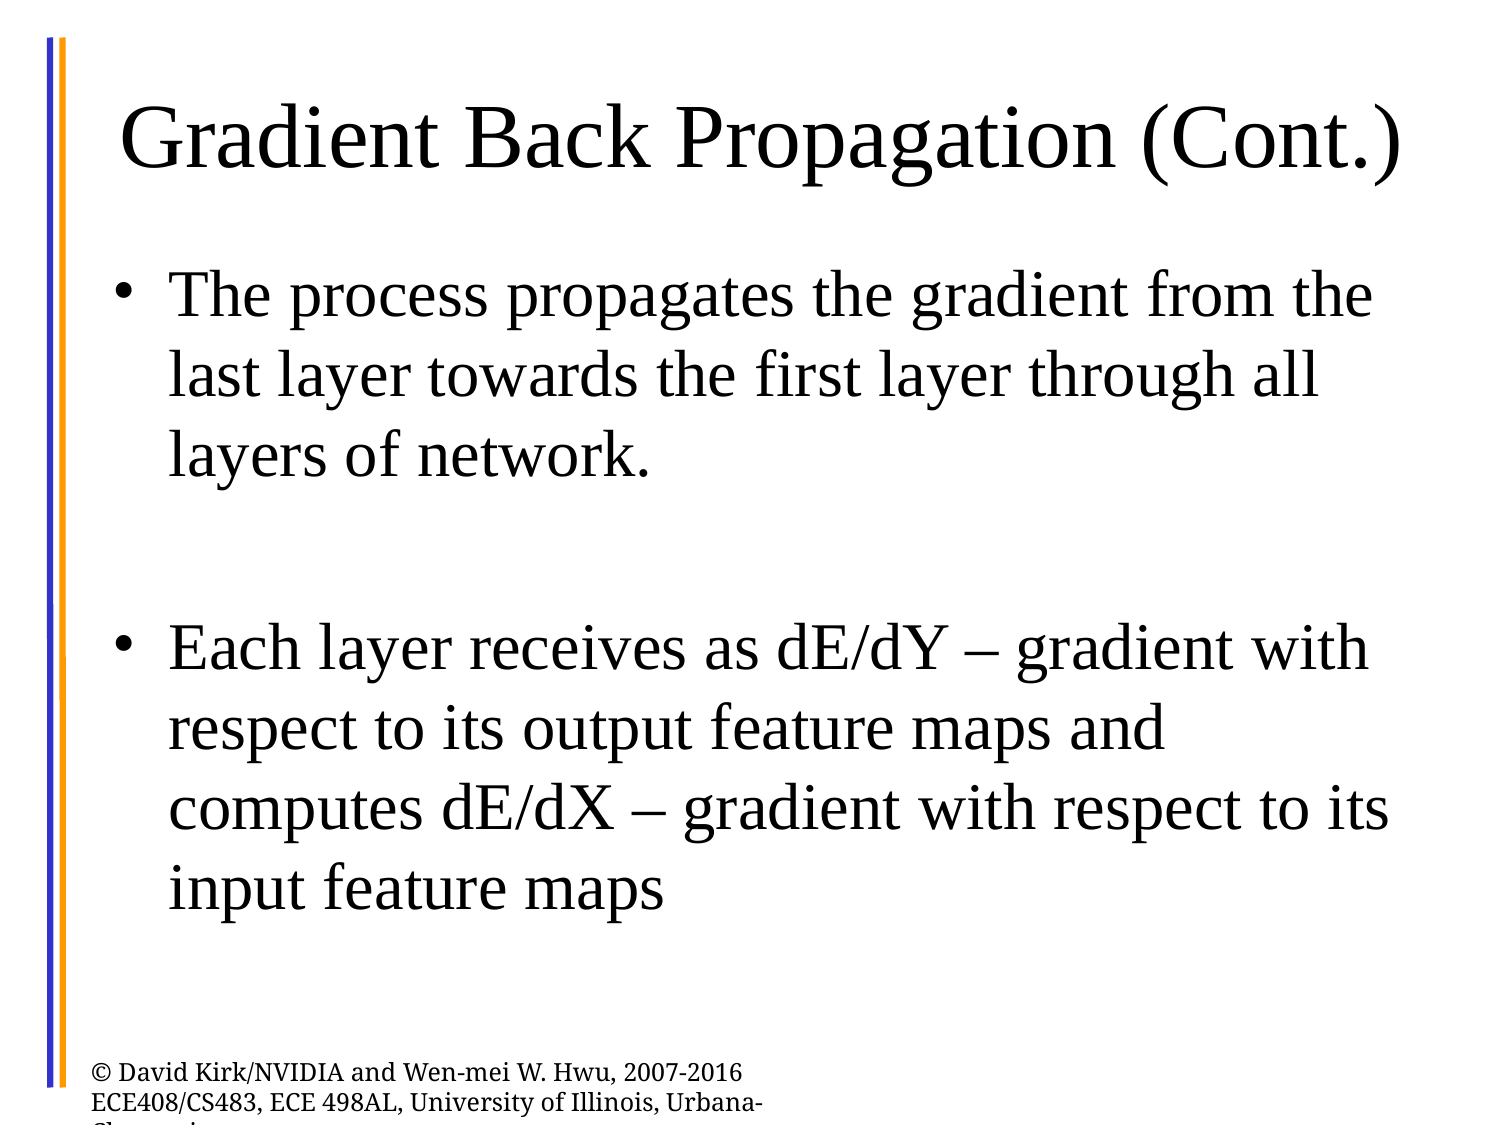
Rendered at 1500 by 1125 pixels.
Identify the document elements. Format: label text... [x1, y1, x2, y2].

title Gradient Back Propagation (Cont.) [112, 37, 1413, 225]
list The process propagates the gradient from the last layer towards the first layer through all layers of network. Each layer receives as dE/dY – gradient with respect to its output feature maps and computes dE/dX – gradient with respect to its input feature maps [112, 249, 1413, 1000]
